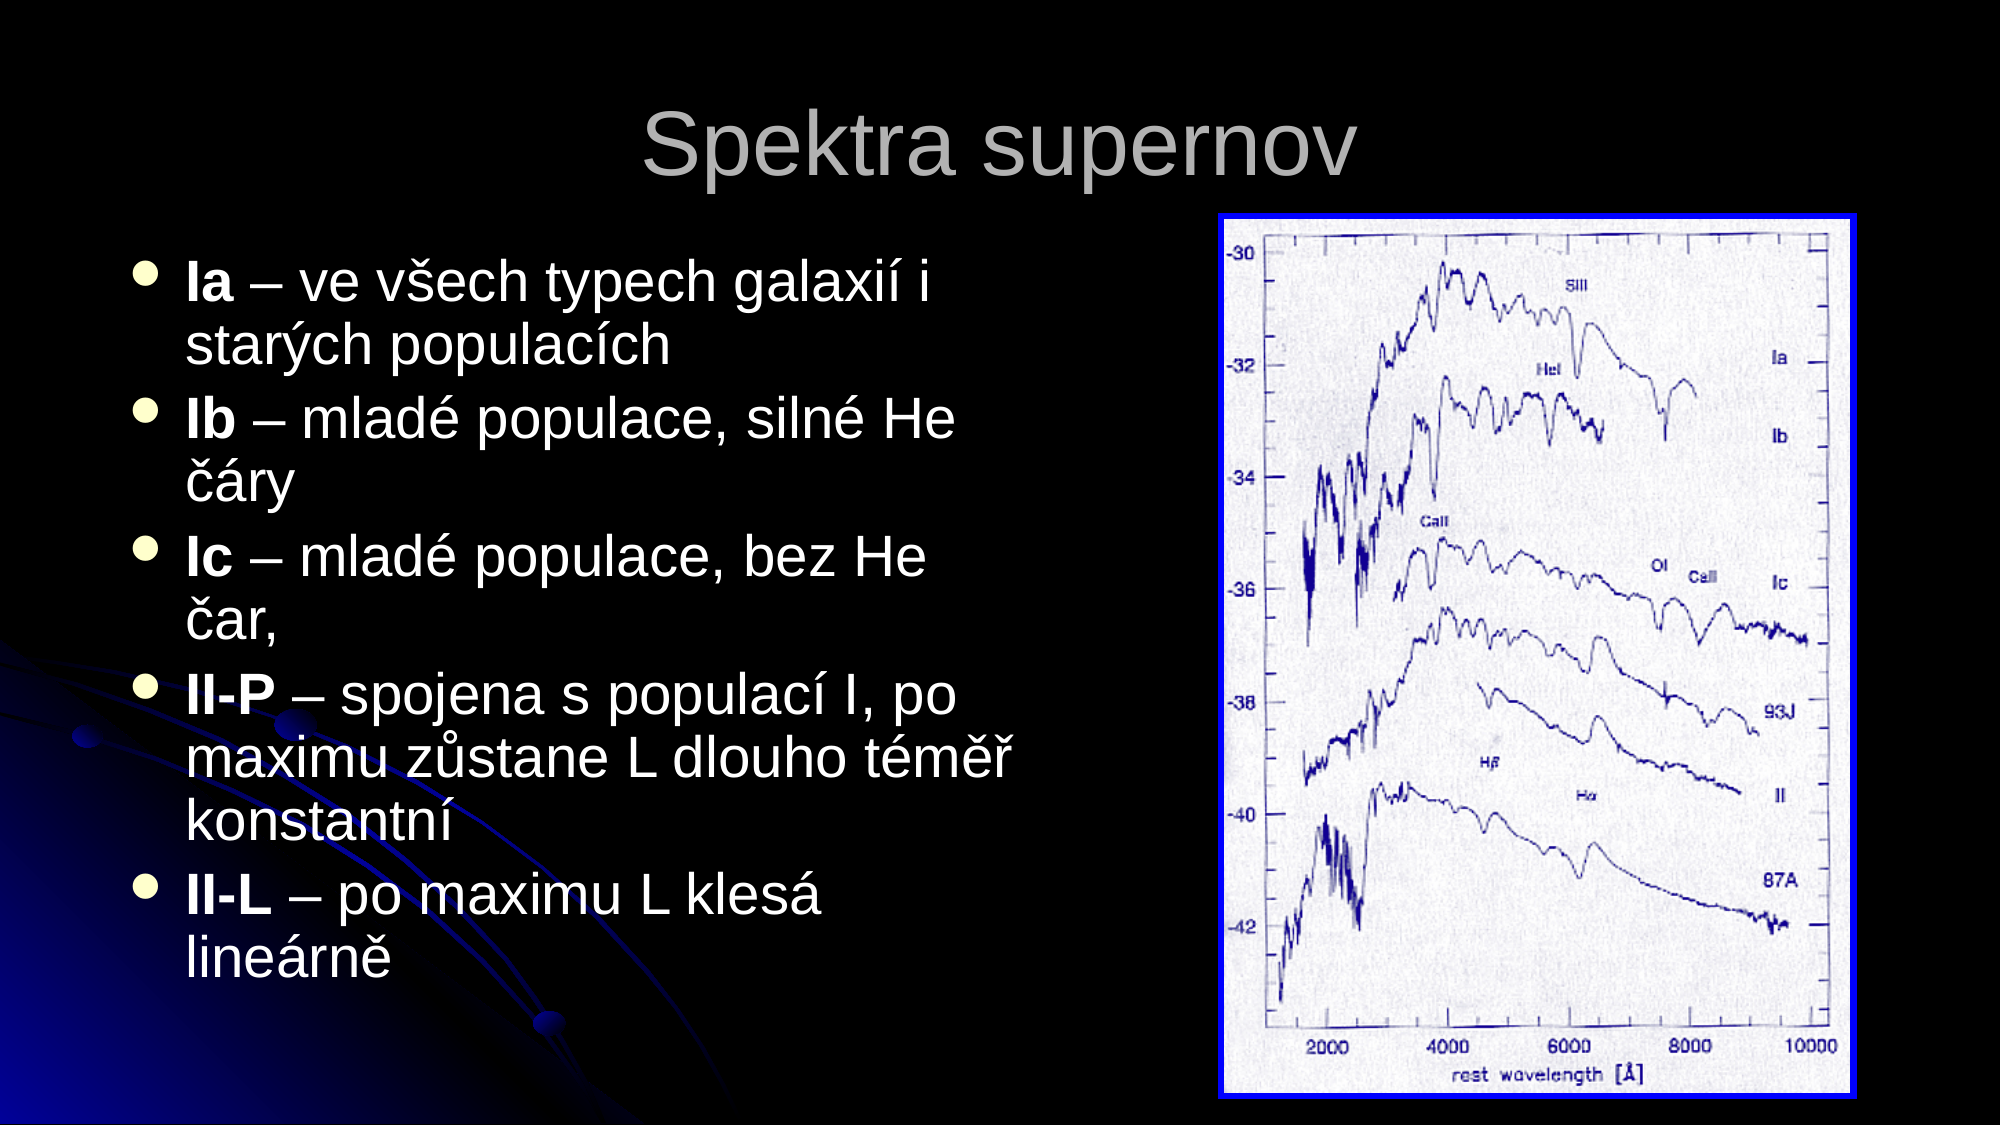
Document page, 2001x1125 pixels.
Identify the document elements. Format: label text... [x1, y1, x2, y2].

list Ia – ve všech typech galaxií i starých populacích Ib – mladé populace, silné He čáry Ic – mladé populace, bez He čar, II-P – spojena s populací I, po maximu zůstane L dlouho téměř konstantní II-L – po maximu L klesá lineárně [114, 243, 1036, 1094]
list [1224, 218, 1851, 1094]
title Spektra supernov [99, 45, 1900, 233]
